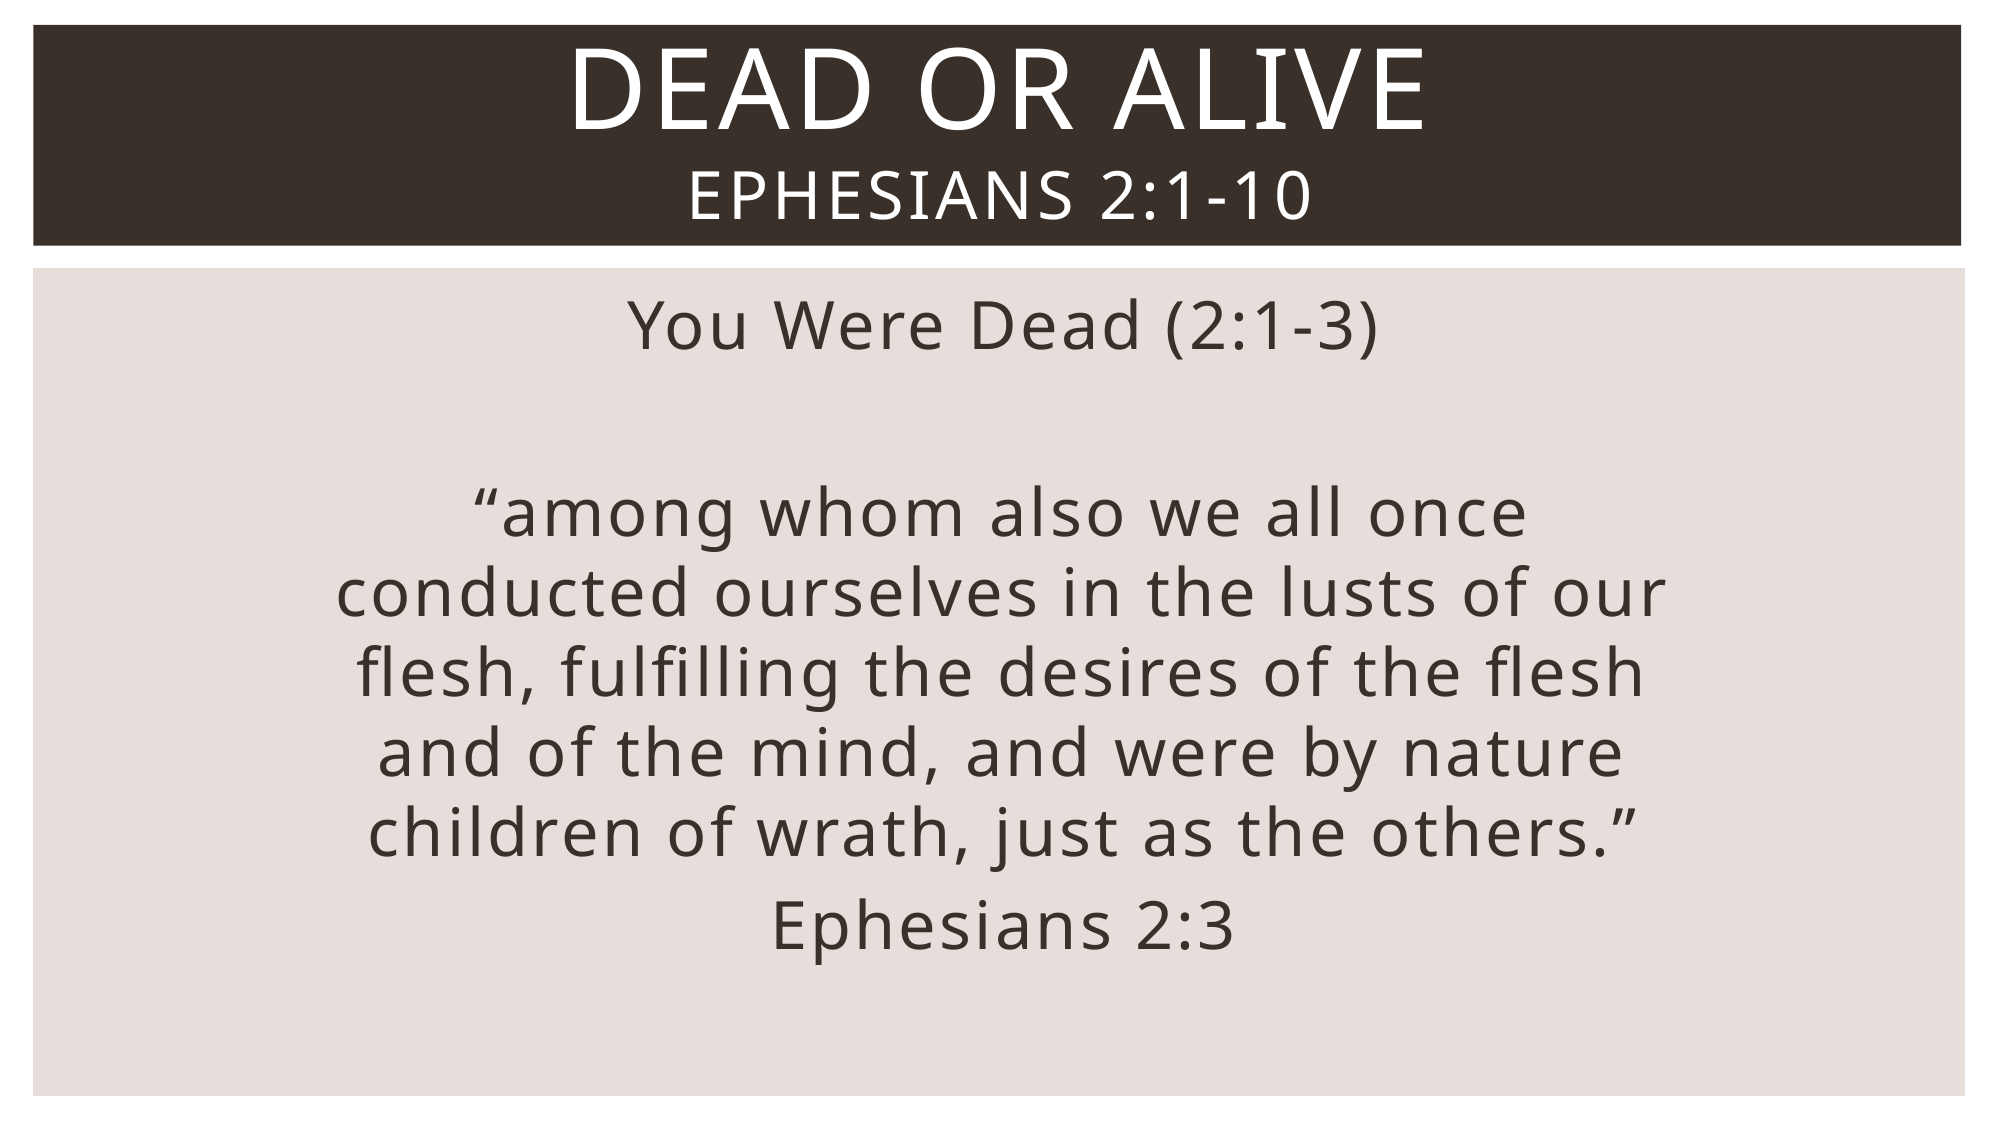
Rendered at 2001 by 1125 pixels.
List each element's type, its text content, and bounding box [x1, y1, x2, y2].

list You Were Dead (2:1-3) “among whom also we all once conducted ourselves in the lusts of our flesh, fulfilling the desires of the flesh and of the mind, and were by nature children of wrath, just as the others.” Ephesians 2:3 [287, 275, 1713, 1088]
title Dead or Alive Ephesians 2:1-10 [275, 12, 1725, 238]
